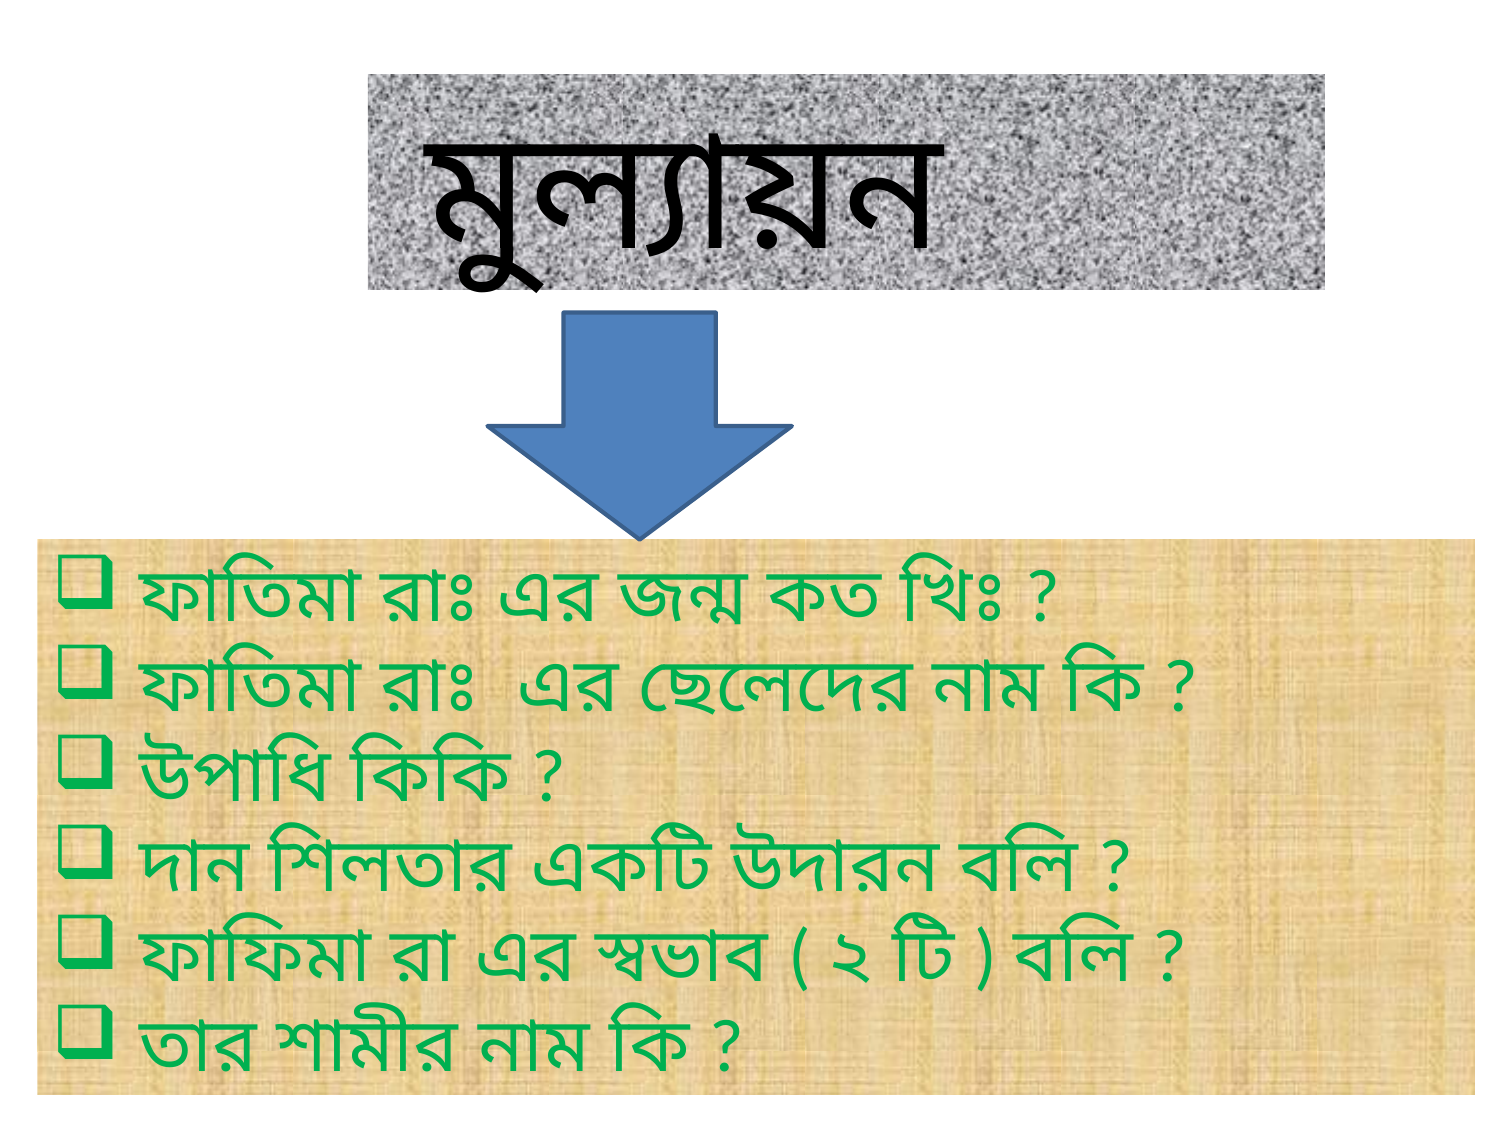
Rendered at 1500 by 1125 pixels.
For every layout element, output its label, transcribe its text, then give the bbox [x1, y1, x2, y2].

text_box [485, 310, 794, 542]
text_box মুল্যায়ন [367, 74, 1325, 290]
text_box ফাতিমা রাঃ এর জন্ম কত খিঃ ? ফাতিমা রাঃ এর ছেলেদের নাম কি ? উপাধি কিকি ? দান শিলতার একটি উদারন বলি ? ফাফিমা রা এর স্বভাব ( ২ টি ) বলি ? তার শামীর নাম কি ? [37, 539, 1475, 1095]
